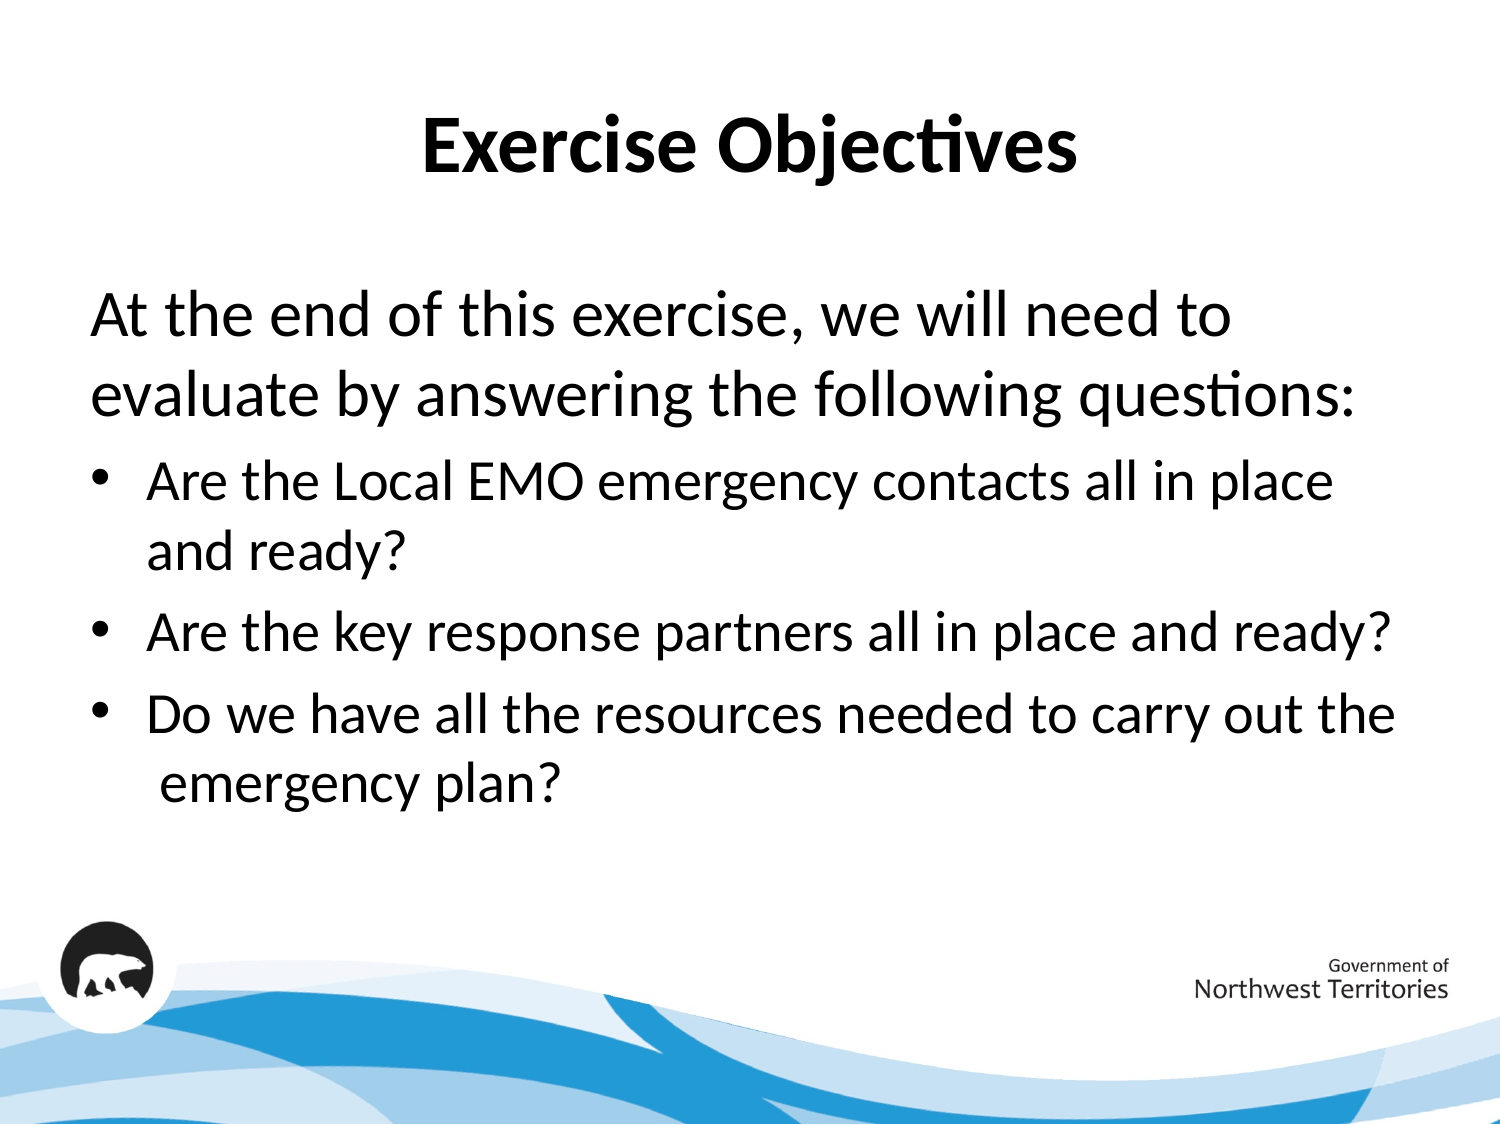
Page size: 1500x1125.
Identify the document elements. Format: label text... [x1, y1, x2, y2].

picture [0, 0, 1500, 1124]
list At the end of this exercise, we will need to evaluate by answering the following questions: Are the Local EMO emergency contacts all in place and ready? Are the key response partners all in place and ready? Do we have all the resources needed to carry out the emergency plan? [75, 262, 1425, 888]
title Exercise Objectives [75, 45, 1425, 233]
